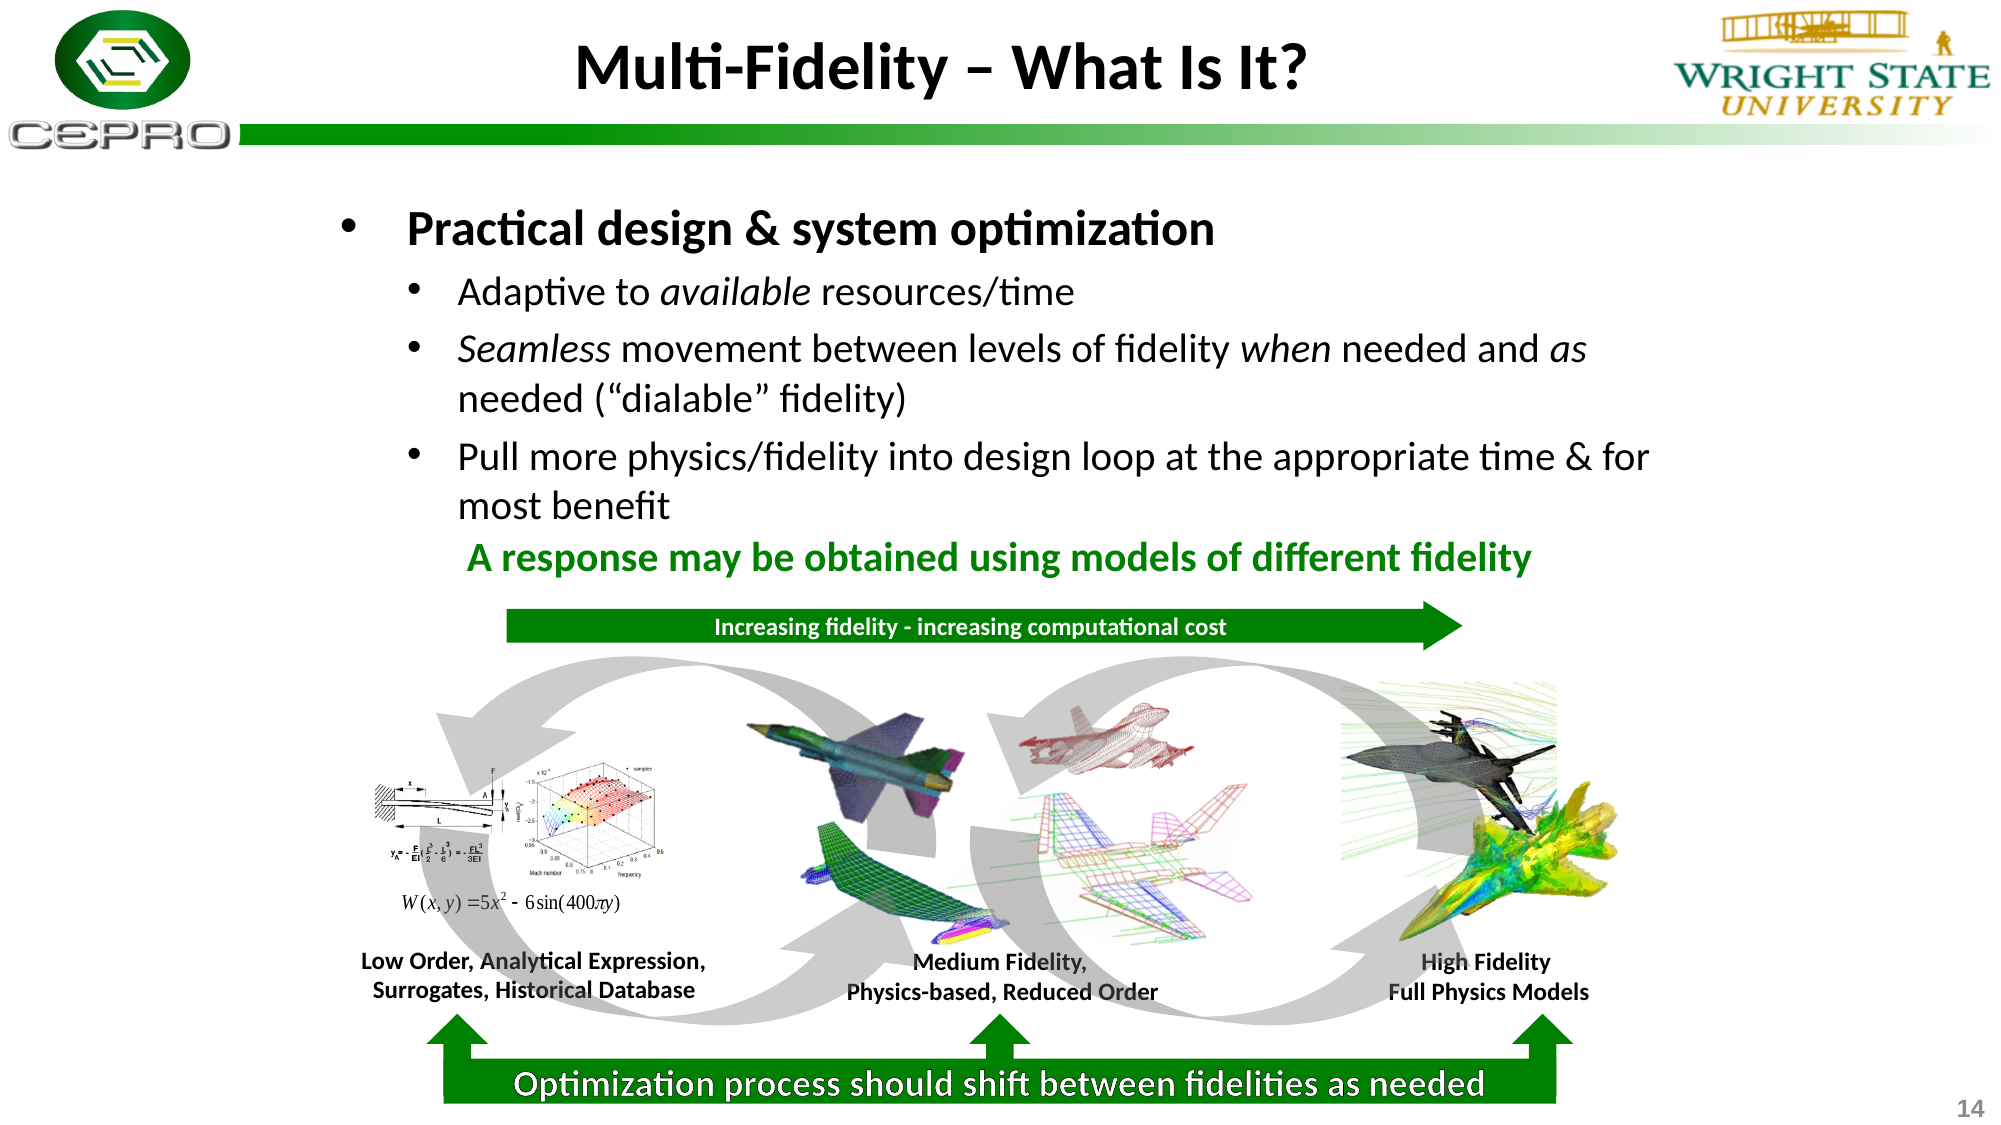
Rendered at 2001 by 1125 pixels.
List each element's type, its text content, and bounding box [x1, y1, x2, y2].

list Practical design & system optimization Adaptive to available resources/time Seamless movement between levels of fidelity when needed and as needed (“dialable” fidelity) Pull more physics/fidelity into design loop at the appropriate time & for most benefit [324, 187, 1675, 520]
slide_number 14 [1533, 1077, 2000, 1125]
picture [1669, 7, 1993, 119]
title Multi-Fidelity – What Is It? [216, 0, 1669, 125]
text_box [249, 521, 1751, 1104]
picture [4, 8, 234, 155]
